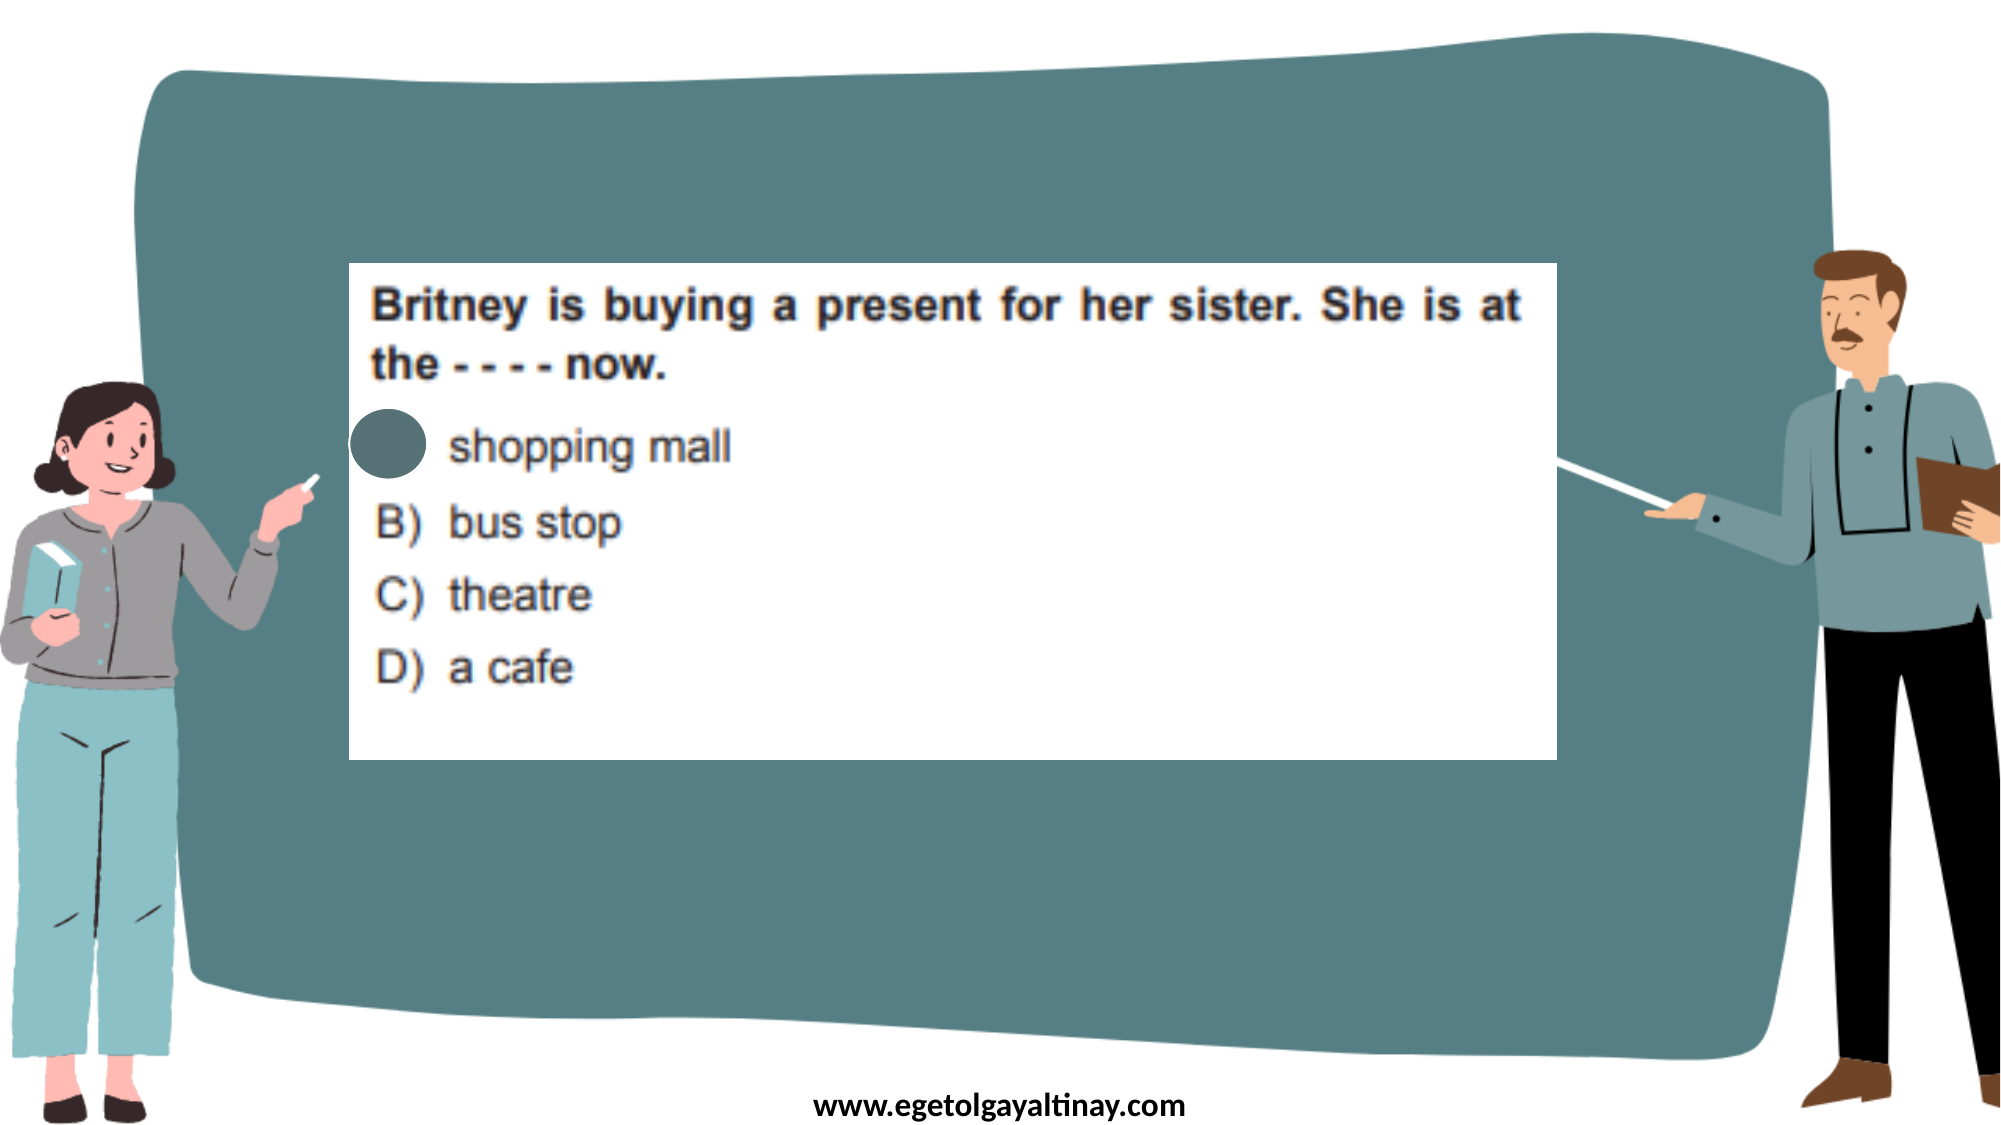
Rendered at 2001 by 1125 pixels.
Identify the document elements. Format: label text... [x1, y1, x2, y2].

text_box www.egetolgayaltinay.com [587, 1075, 1413, 1125]
picture [0, 0, 2001, 1125]
